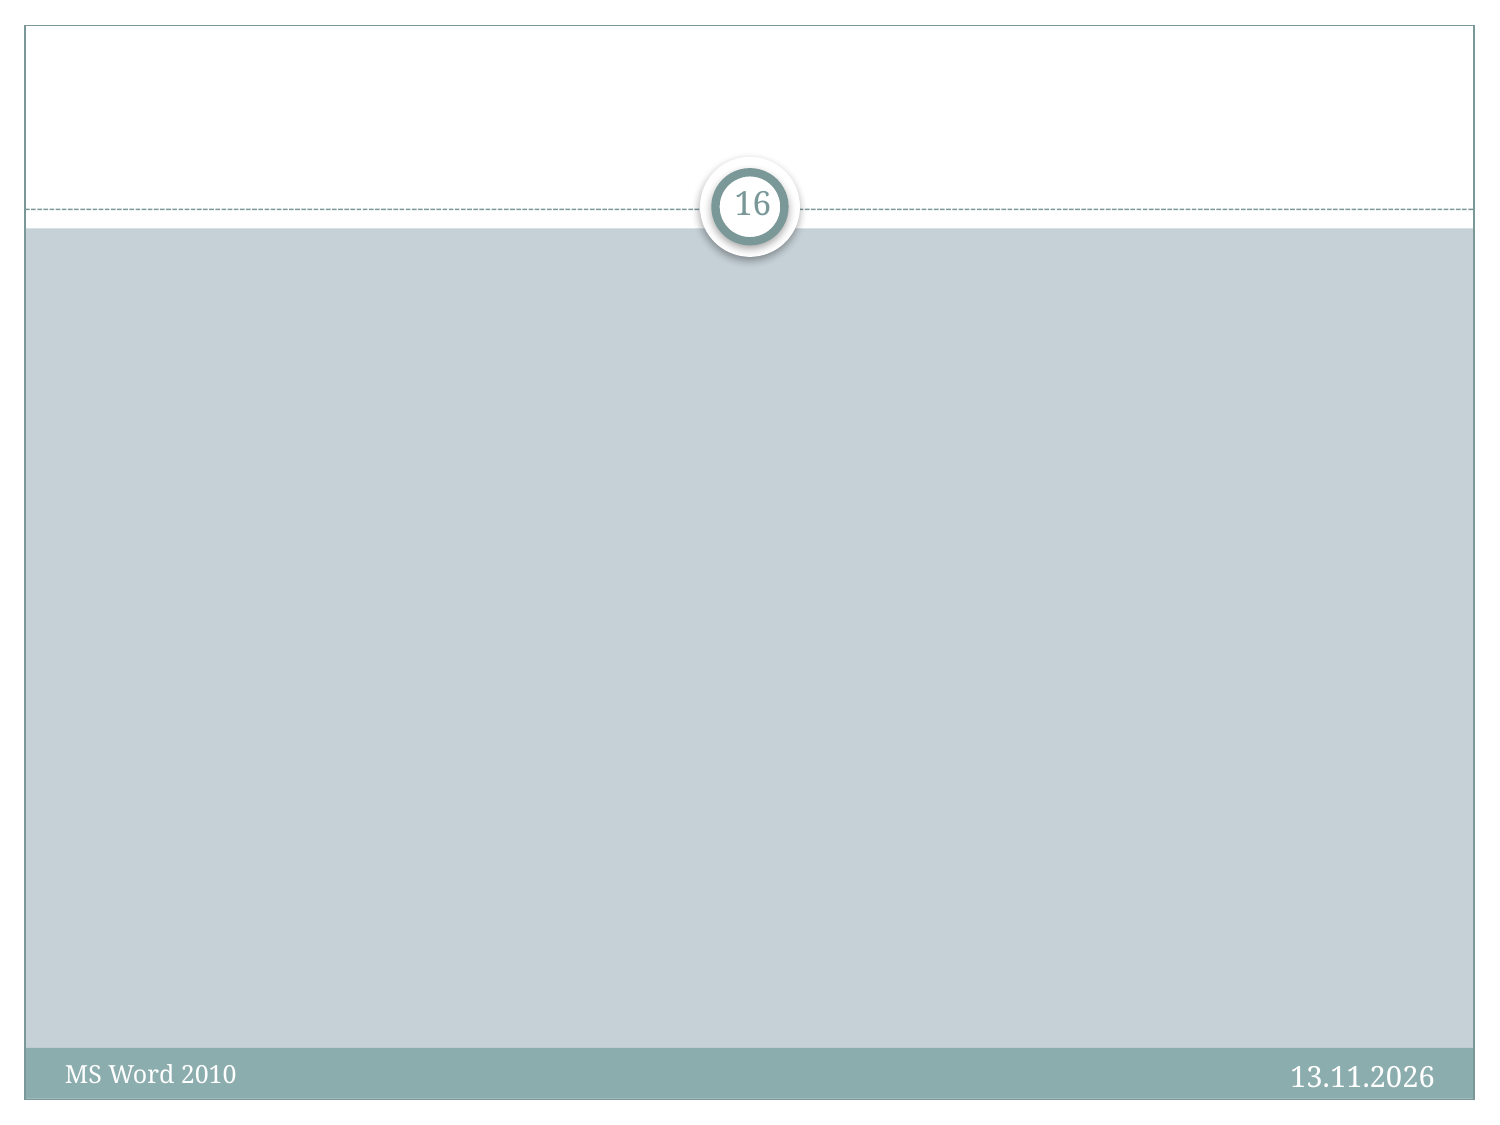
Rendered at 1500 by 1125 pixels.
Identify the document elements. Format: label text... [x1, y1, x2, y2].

slide_number 16 [715, 168, 791, 241]
footer MS Word 2010 [50, 1051, 638, 1112]
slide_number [950, 1050, 1450, 1111]
